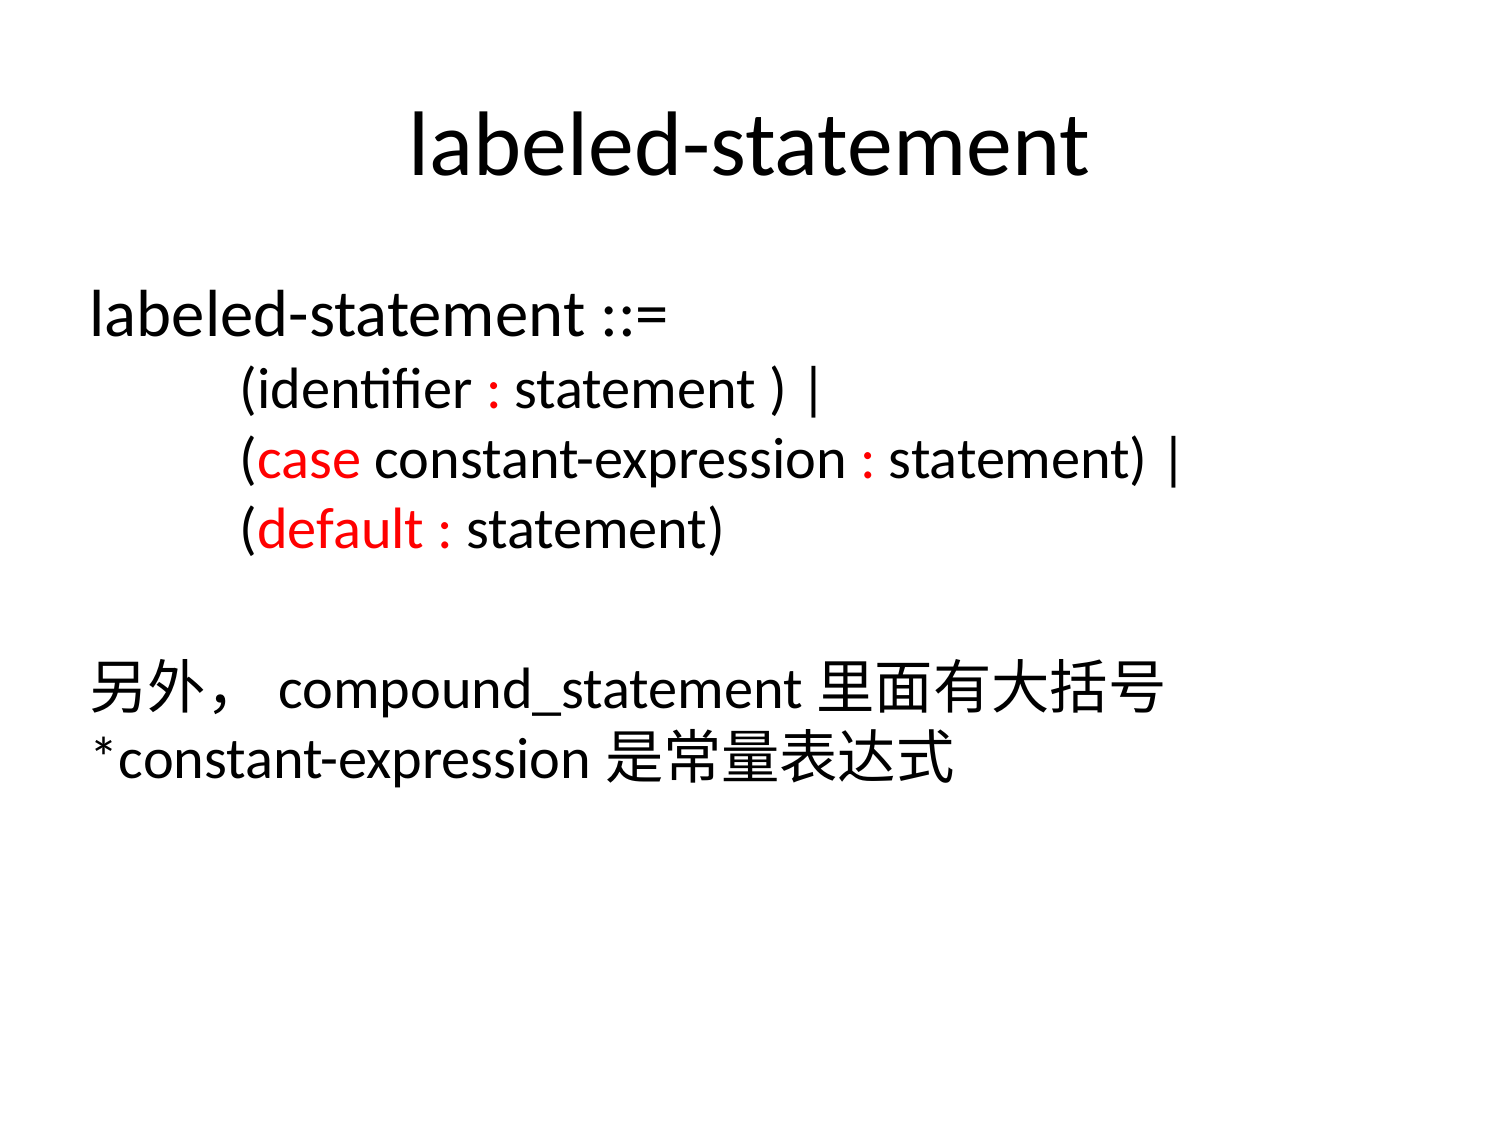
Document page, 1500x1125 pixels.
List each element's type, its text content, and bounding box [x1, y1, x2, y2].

text_box labeled-statement [74, 45, 1425, 233]
text_box labeled-statement ::= (identifier : statement ) | (case constant-expression : statement) | (default : statement) 另外，compound_statement里面有大括号 *constant-expression是常量表达式 [74, 262, 1425, 1005]
